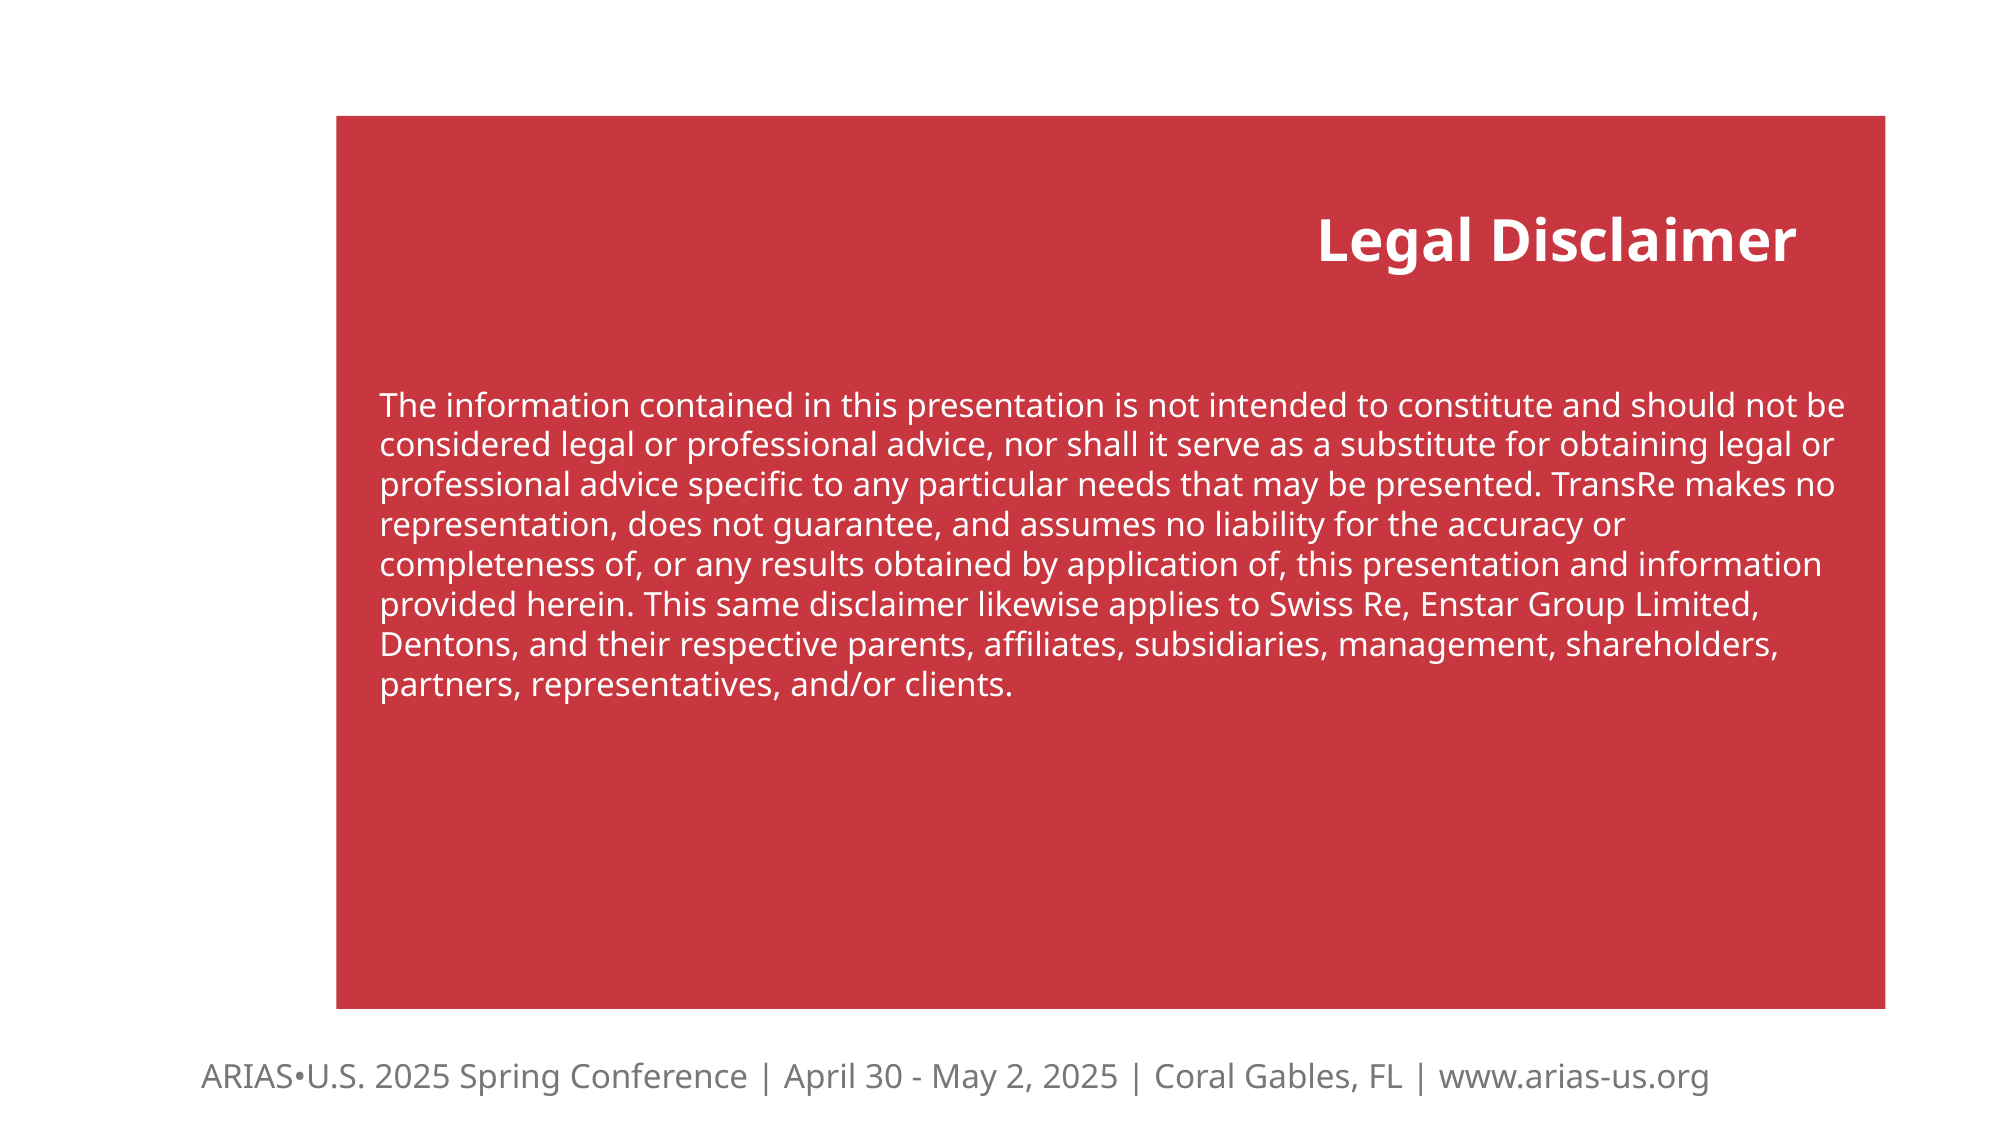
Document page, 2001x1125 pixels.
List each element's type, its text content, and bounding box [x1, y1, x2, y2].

text_box The information contained in this presentation is not intended to constitute and should not be considered legal or professional advice, nor shall it serve as a substitute for obtaining legal or professional advice specific to any particular needs that may be presented. TransRe makes no representation, does not guarantee, and assumes no liability for the accuracy or completeness of, or any results obtained by application of, this presentation and information provided herein. This same disclaimer likewise applies to Swiss Re, Enstar Group Limited, Dentons, and their respective parents, affiliates, subsidiaries, management, shareholders, partners, representatives, and/or clients. [364, 376, 1865, 791]
text_box Legal Disclaimer [1120, 31, 1806, 281]
